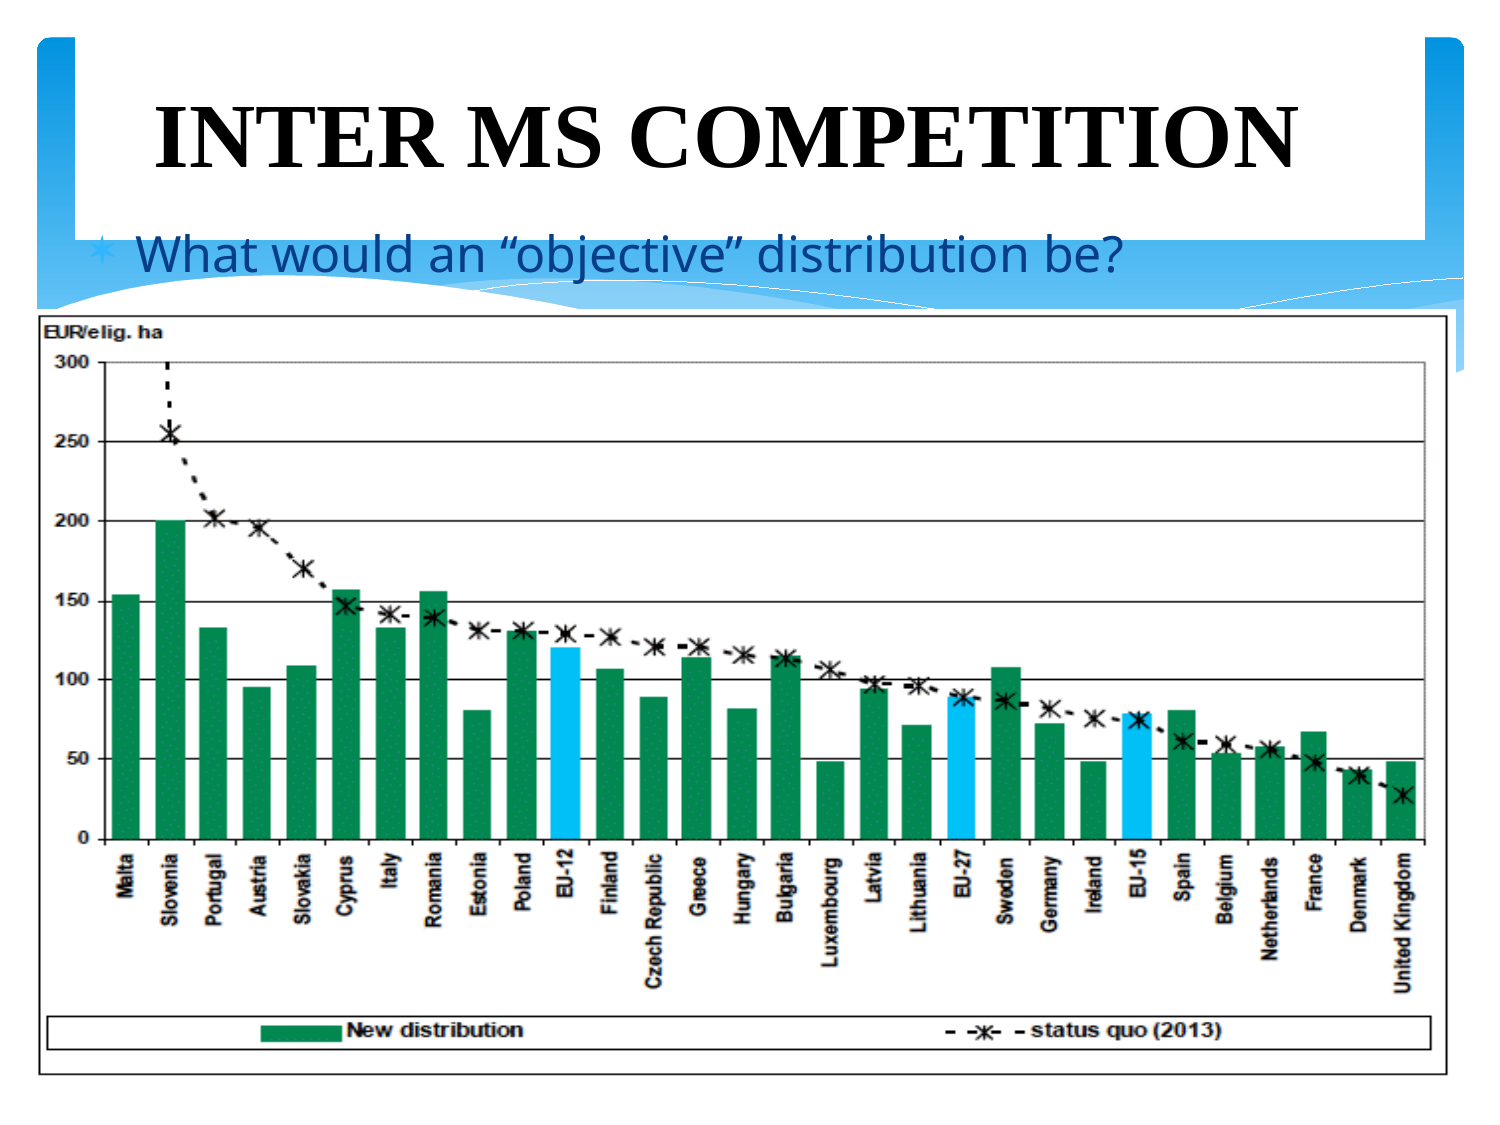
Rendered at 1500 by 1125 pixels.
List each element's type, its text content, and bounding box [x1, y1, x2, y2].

list What would an “objective” distribution be? [75, 214, 1425, 307]
title INTER MS COMPETITION? [75, 21, 1425, 214]
picture [33, 308, 1457, 1082]
